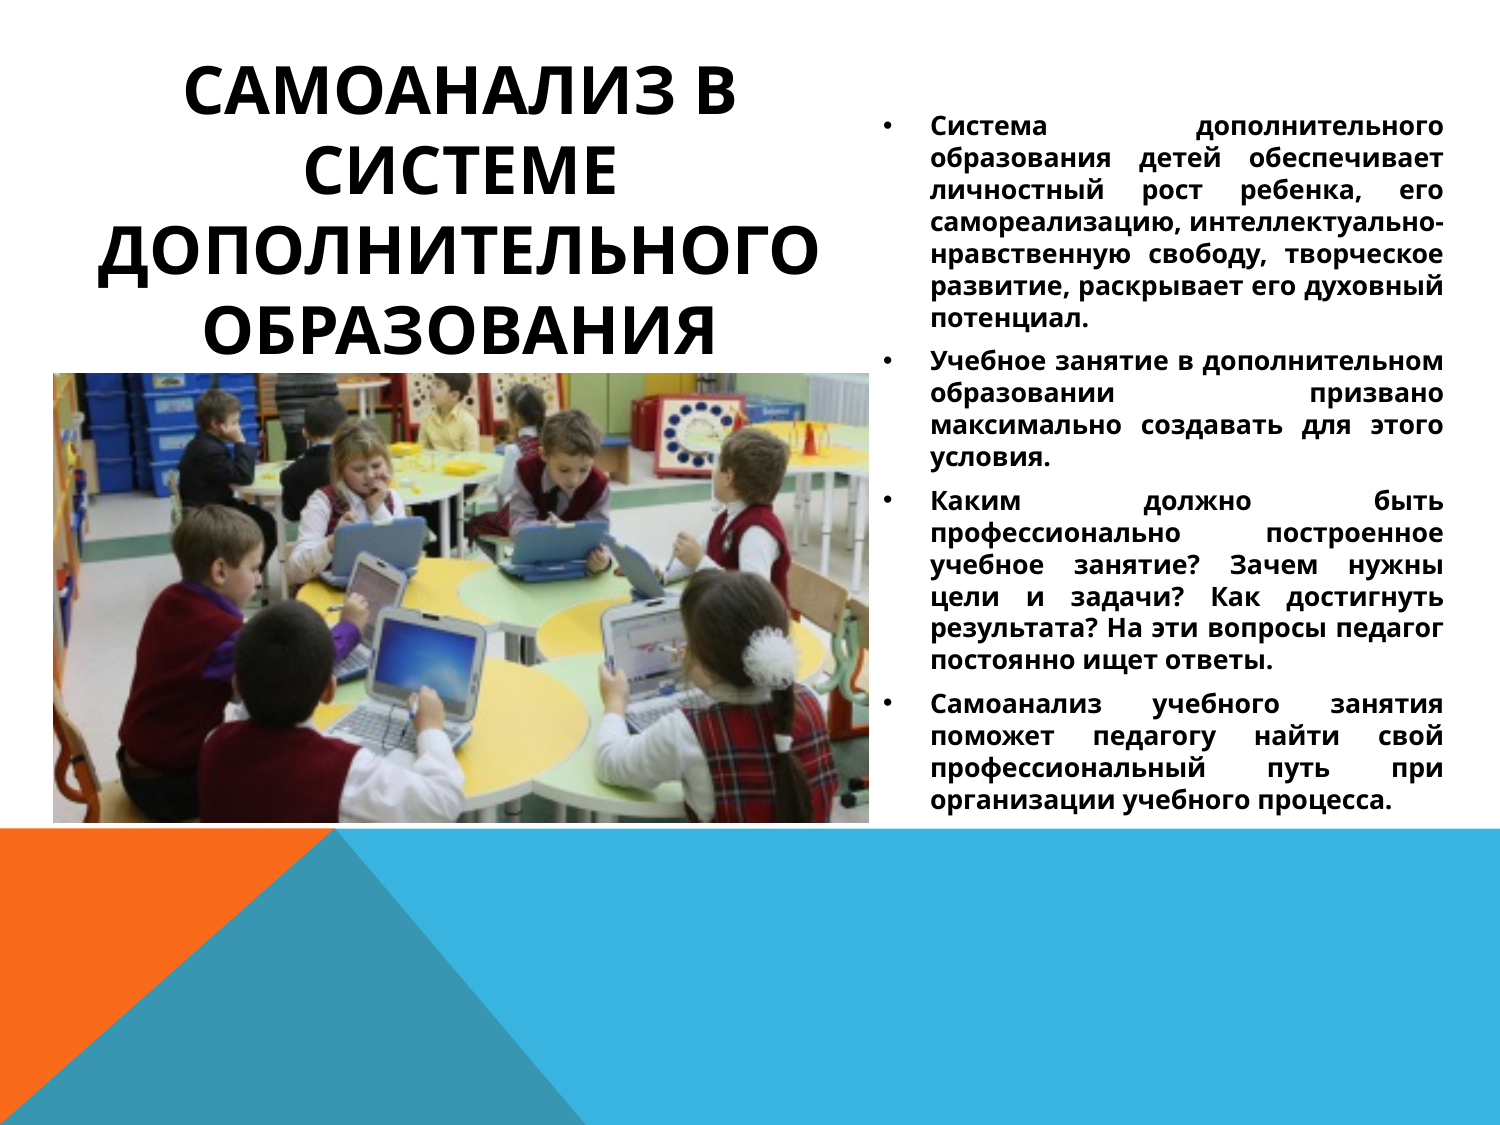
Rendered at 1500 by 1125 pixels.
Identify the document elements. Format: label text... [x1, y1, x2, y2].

list Система дополнительного образования детей обеспечивает личностный рост ребенка, его самореализацию, интеллектуально-нравственную свободу, творческое развитие, раскрывает его духовный потенциал. Учебное занятие в дополнительном образовании призвано максимально создавать для этого условия. Каким должно быть профессионально построенное учебное занятие? Зачем нужны цели и задачи? Как достигнуть результата? На эти вопросы педагог постоянно ищет ответы. Самоанализ учебного занятия поможет педагогу найти свой профессиональный путь при организации учебного процесса. [868, 101, 1459, 823]
title САМОАНАЛИЗ В СИСТЕМЕ ДОПОЛНИТЕЛЬНОГО ОБРАЗОВАНИЯ [58, 42, 863, 371]
picture [52, 373, 869, 823]
